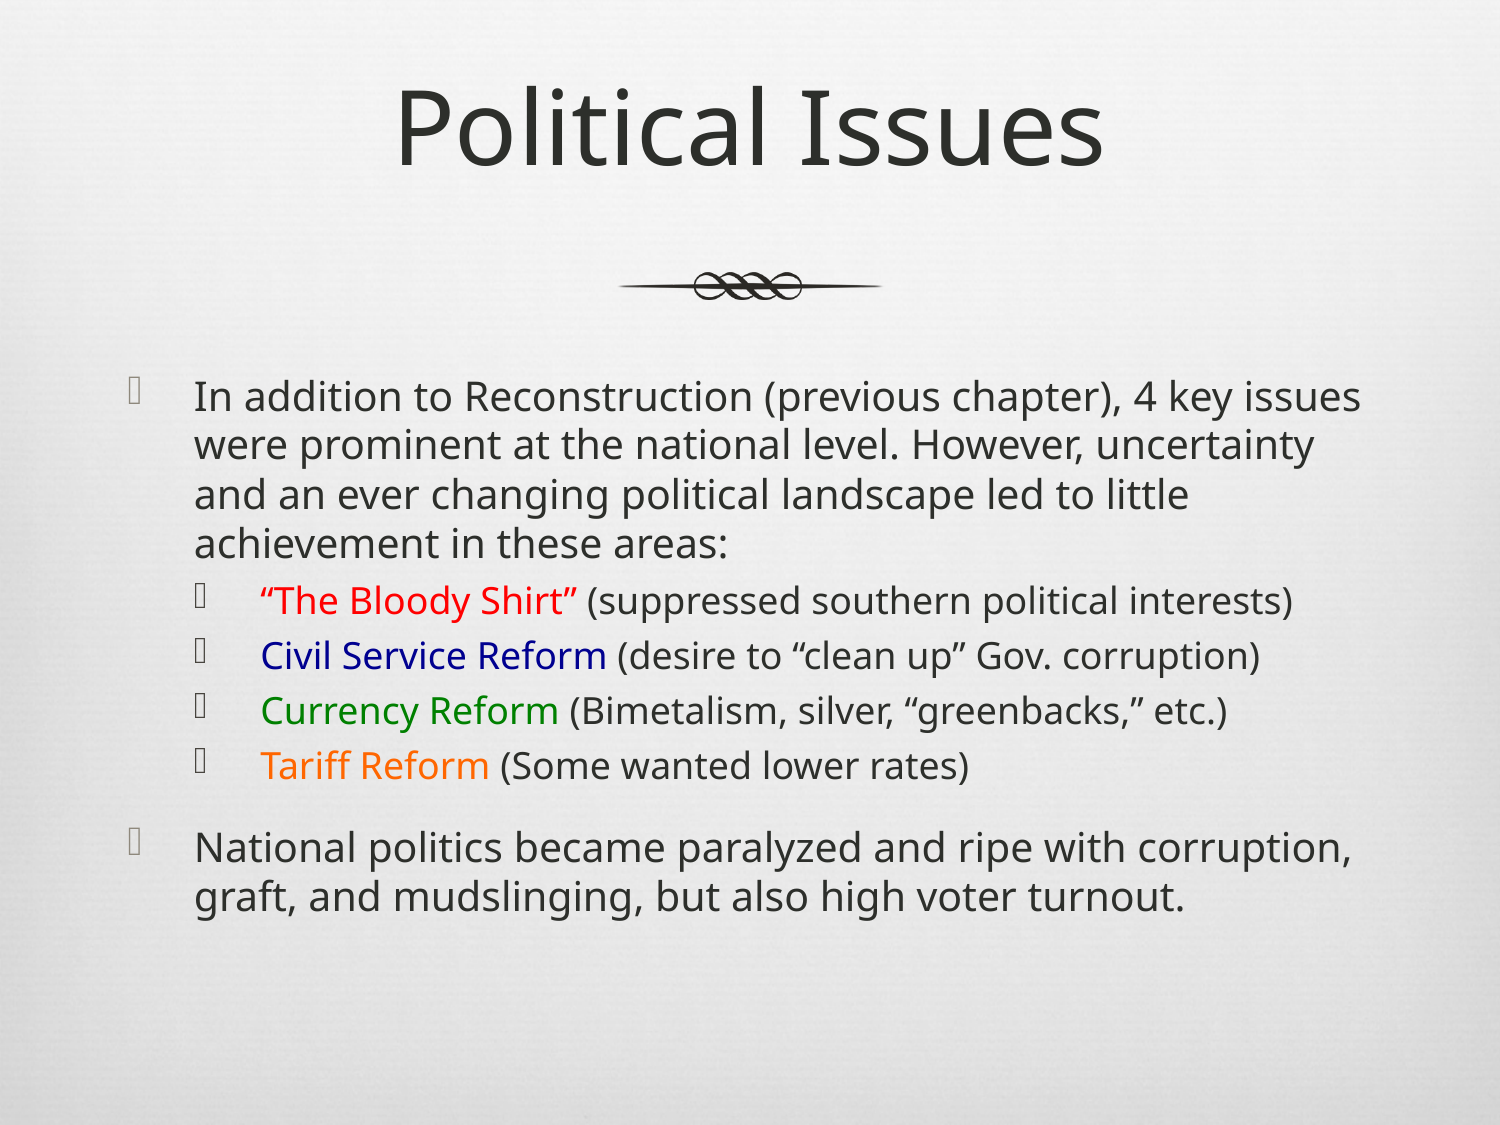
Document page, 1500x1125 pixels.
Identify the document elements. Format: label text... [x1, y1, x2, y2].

title Political Issues [112, 11, 1388, 236]
picture [615, 272, 885, 300]
list In addition to Reconstruction (previous chapter), 4 key issues were prominent at the national level. However, uncertainty and an ever changing political landscape led to little achievement in these areas: “The Bloody Shirt” (suppressed southern political interests) Civil Service Reform (desire to “clean up” Gov. corruption) Currency Reform (Bimetalism, silver, “greenbacks,” etc.) Tariff Reform (Some wanted lower rates) National politics became paralyzed and ripe with corruption, graft, and mudslinging, but also high voter turnout. [112, 362, 1388, 963]
